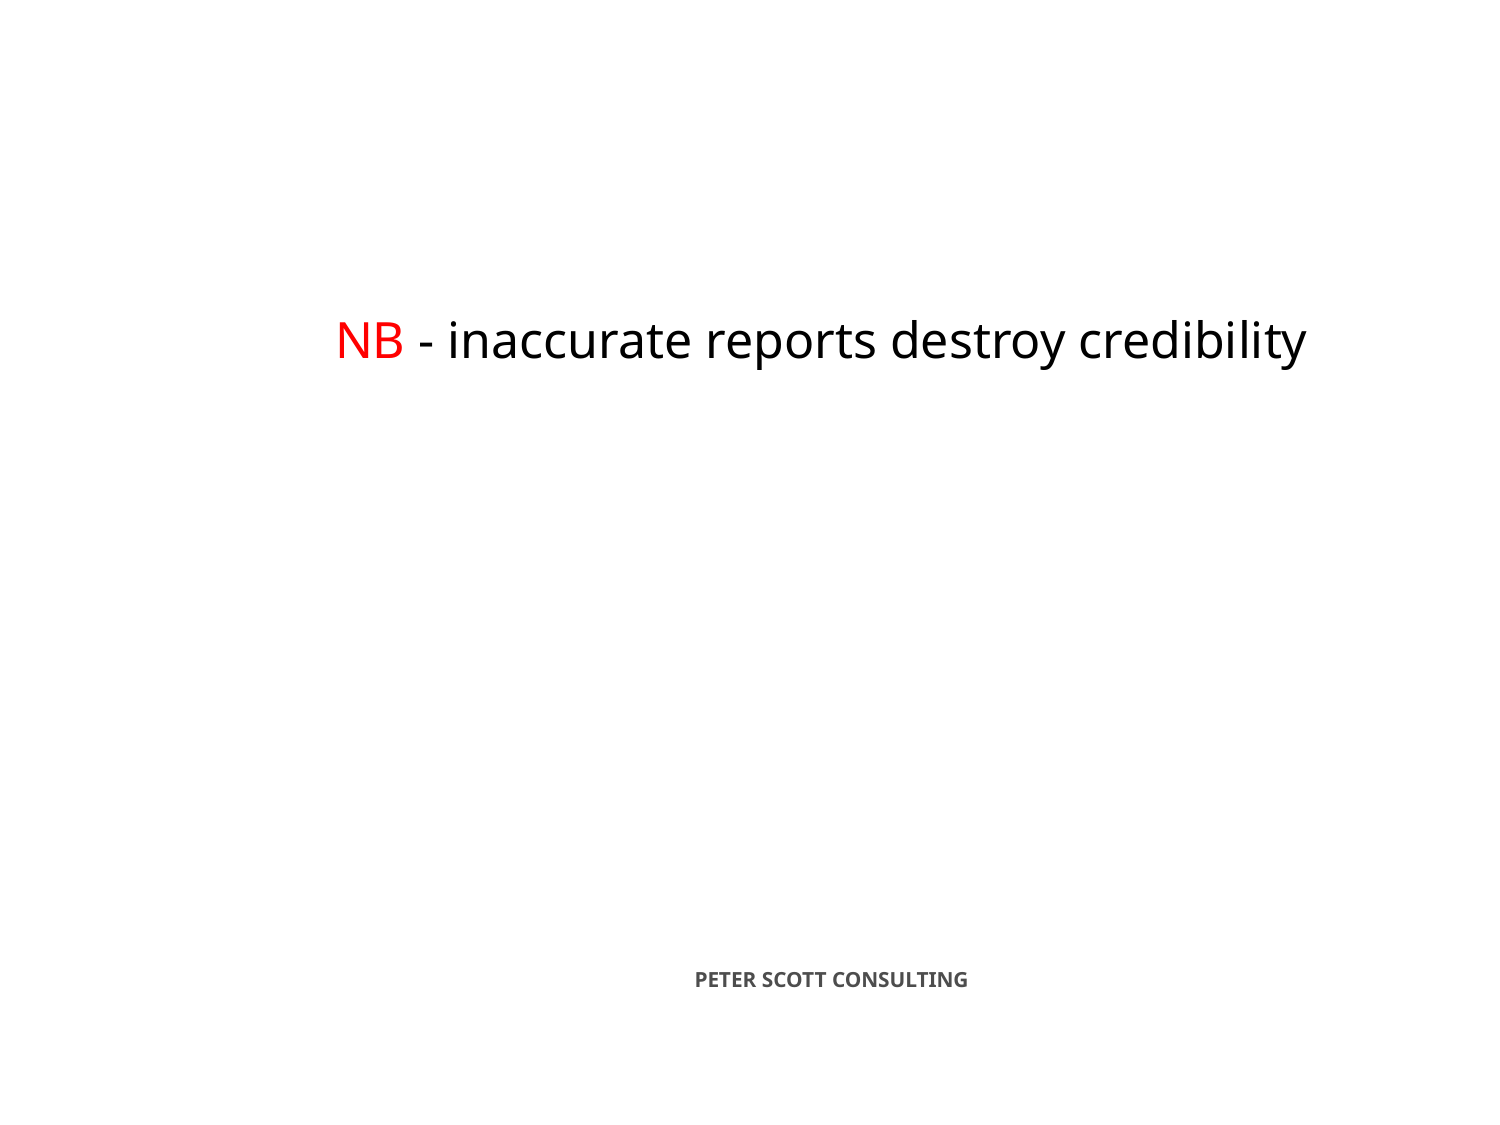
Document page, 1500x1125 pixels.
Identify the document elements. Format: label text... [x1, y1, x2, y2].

title NB - inaccurate reports destroy credibility [188, 137, 1468, 539]
list PETER SCOTT CONSULTING [193, 964, 1469, 1006]
